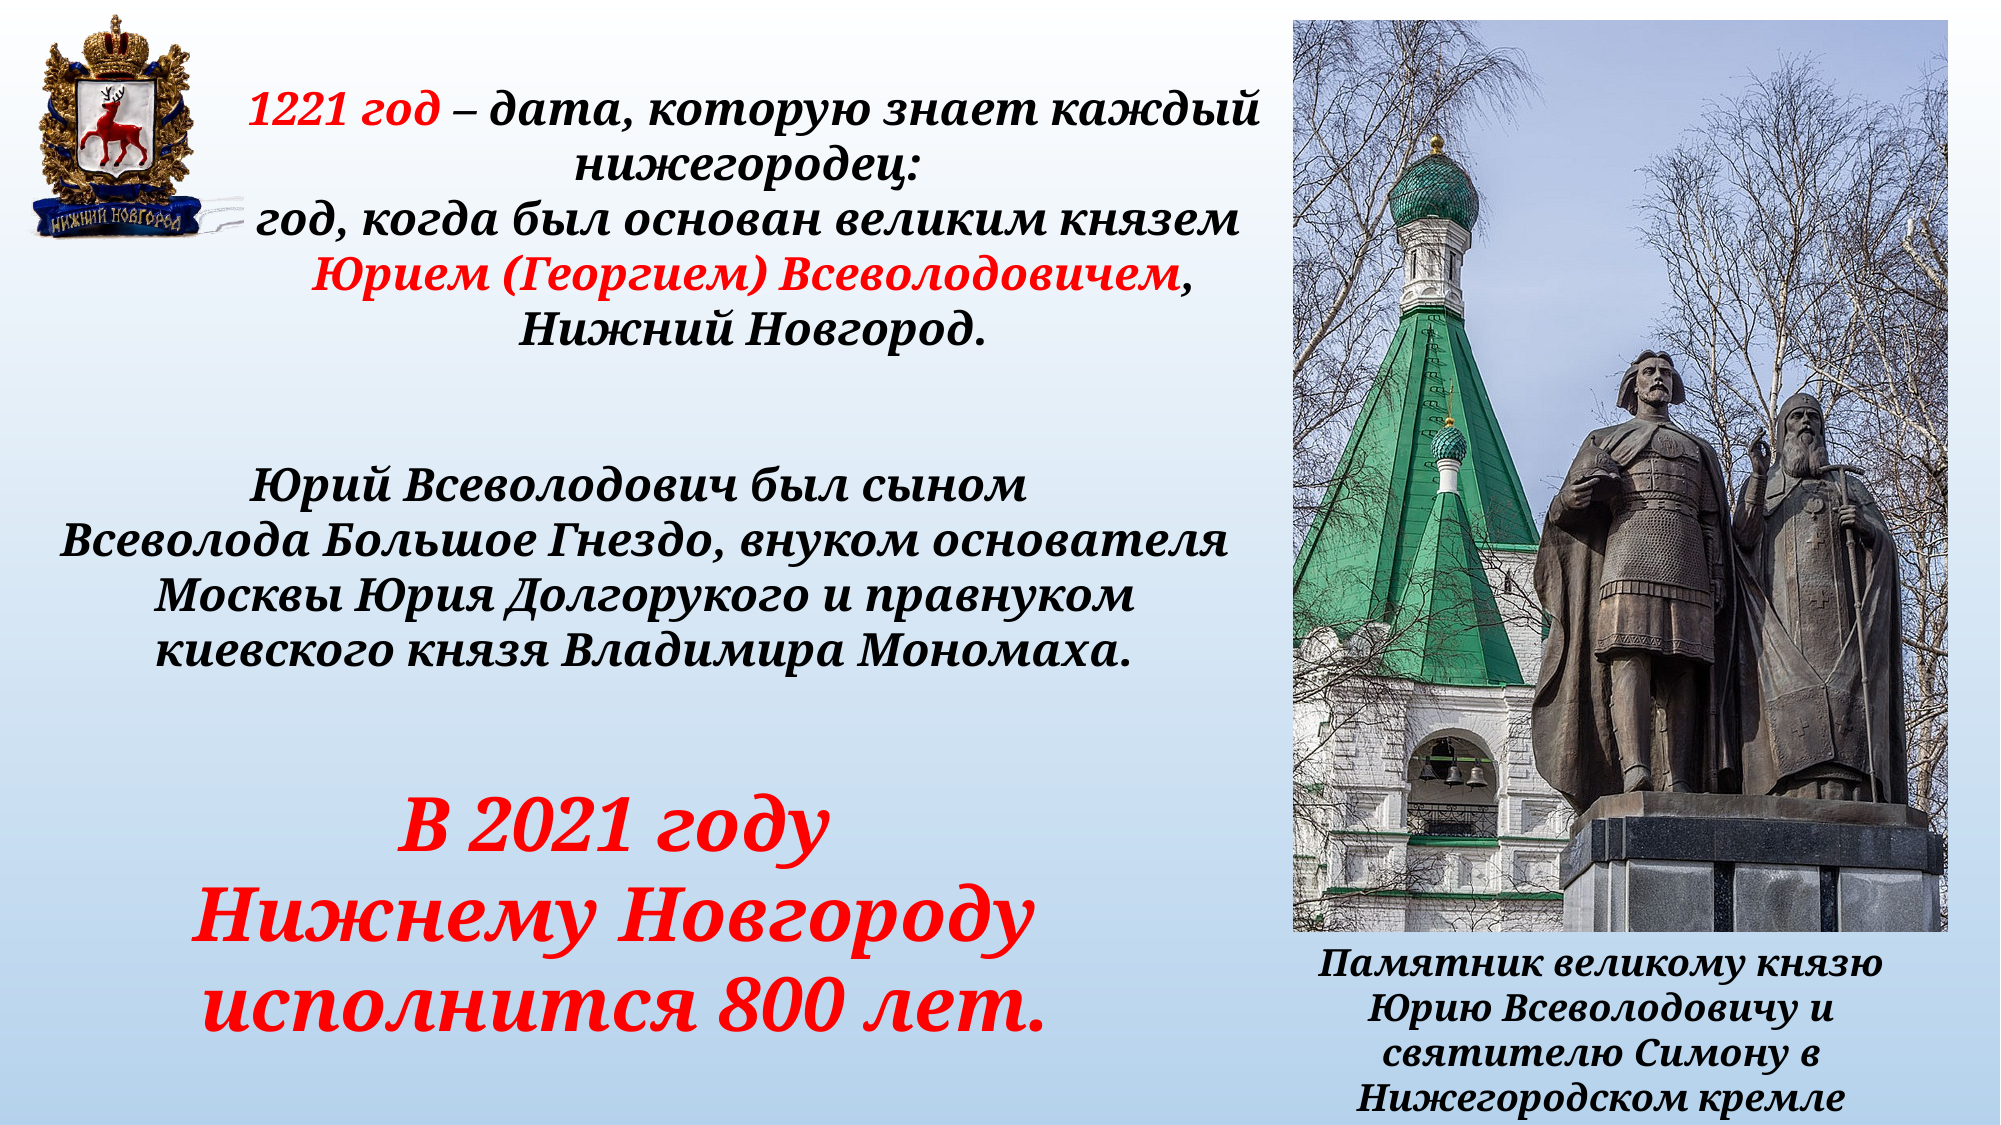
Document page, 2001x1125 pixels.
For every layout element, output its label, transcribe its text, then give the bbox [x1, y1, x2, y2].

text_box Памятник великому князю Юрию Всеволодовичу и святителю Симону в Нижегородском кремле [1255, 931, 1948, 1125]
text_box В 2021 году Нижнему Новгороду исполнится 800 лет. [15, 768, 1236, 1054]
picture [0, 0, 343, 255]
text_box Юрий Всеволодович был сыном Всеволода Большое Гнездо, внуком основателя Москвы Юрия Долгорукого и правнуком киевского князя Владимира Мономаха. [35, 448, 1255, 683]
text_box 1221 год – дата, которую знает каждый нижегородец: год, когда был основан великим князем Юрием (Георгием) Всеволодовичем, Нижний Новгород. [214, 72, 1293, 362]
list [1293, 20, 1948, 932]
